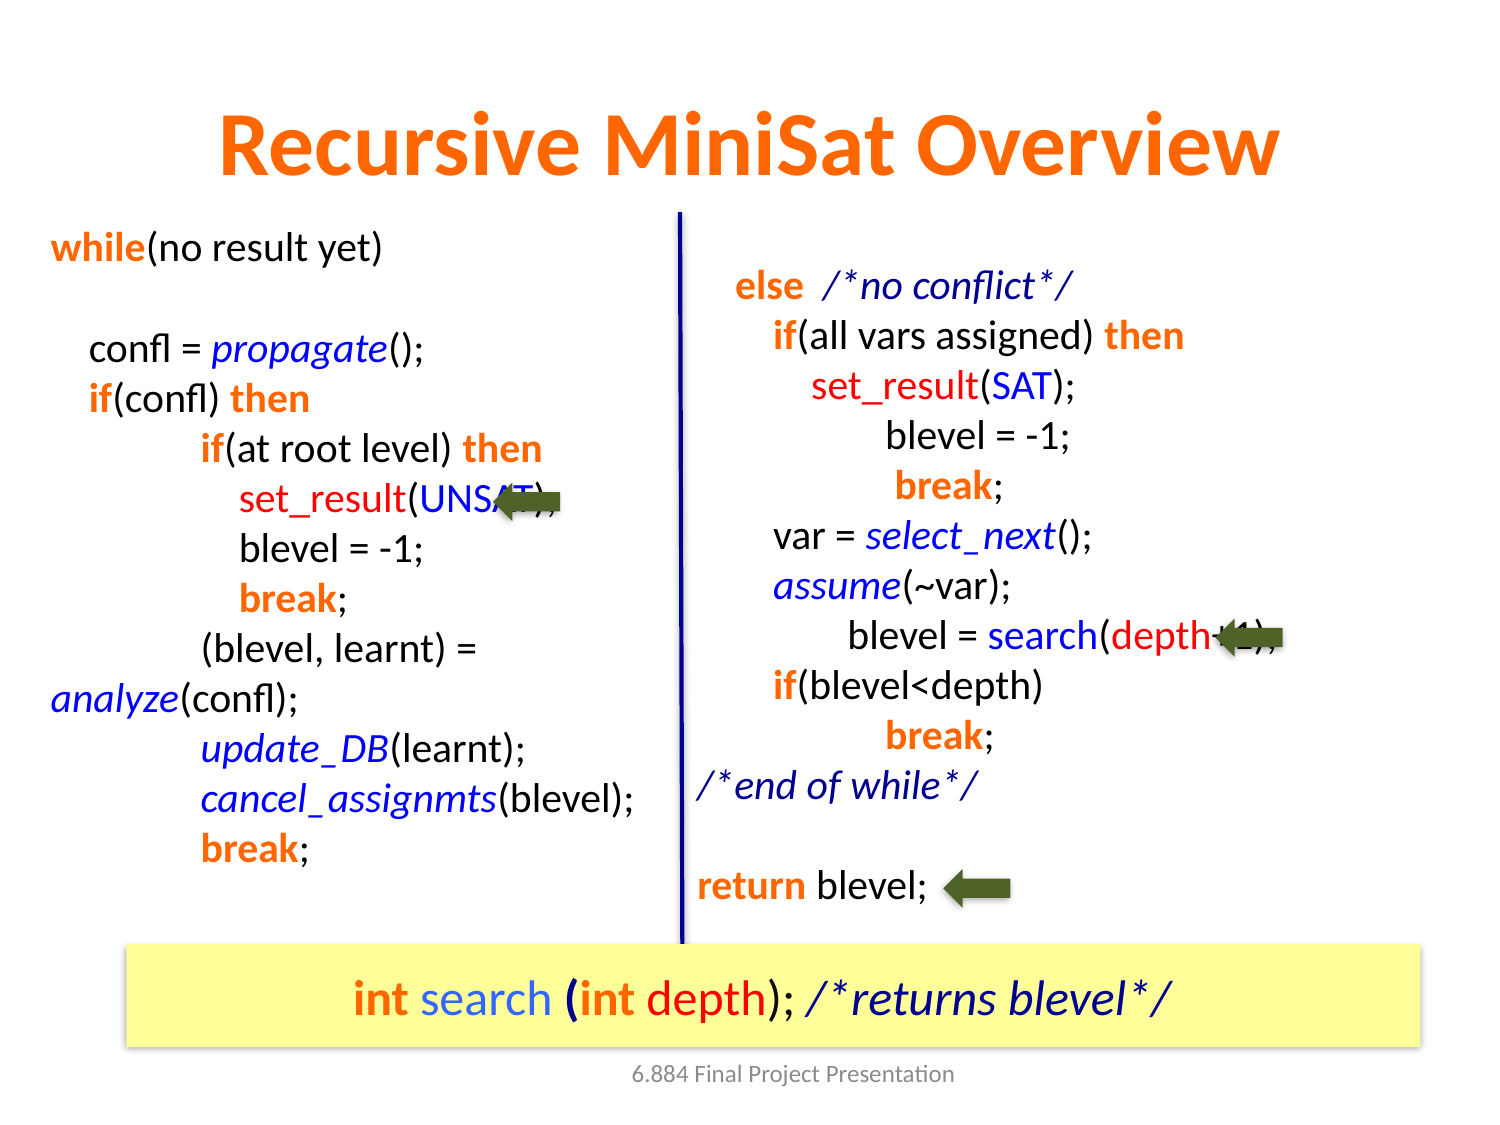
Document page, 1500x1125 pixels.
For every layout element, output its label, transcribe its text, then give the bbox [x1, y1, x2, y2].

title Recursive MiniSat Overview [75, 45, 1425, 212]
text_box int search (int depth); /*returns blevel*/ [125, 943, 1421, 1048]
text_box else /*no conflict*/ if(all vars assigned) then set_result(SAT); blevel = -1; break; var = select_next(); assume(~var); blevel = search(depth+1); if(blevel<depth) break; /*end of while*/ return blevel; [682, 200, 1485, 916]
text_box while(no result yet) confl = propagate(); if(confl) then if(at root level) then set_result(UNSAT); blevel = -1; break; (blevel, learnt) = analyze(confl); update_DB(learnt); cancel_assignmts(blevel); break; [35, 212, 677, 878]
text_box [942, 868, 1012, 909]
footer 6.884 Final Project Presentation [512, 1056, 1075, 1103]
text_box [1214, 617, 1284, 658]
text_box [492, 481, 561, 522]
